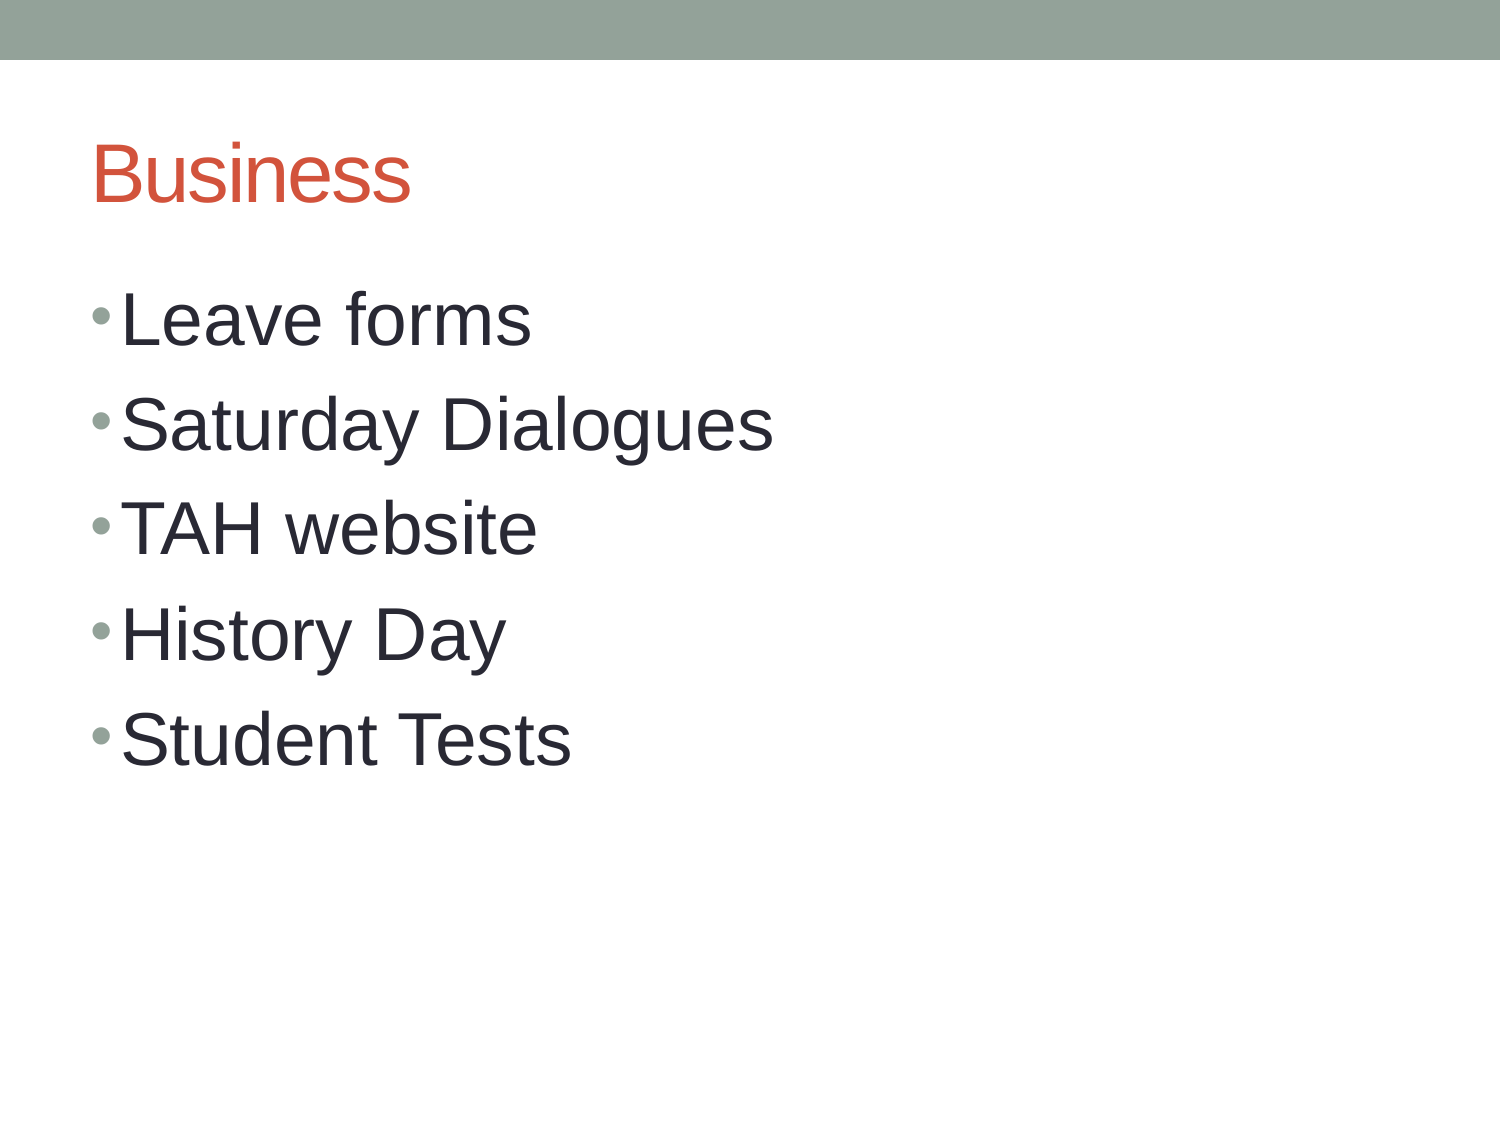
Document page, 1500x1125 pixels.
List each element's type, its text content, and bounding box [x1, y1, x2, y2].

title Business [75, 87, 1425, 250]
list Leave forms Saturday Dialogues TAH website History Day Student Tests [75, 262, 1425, 1063]
